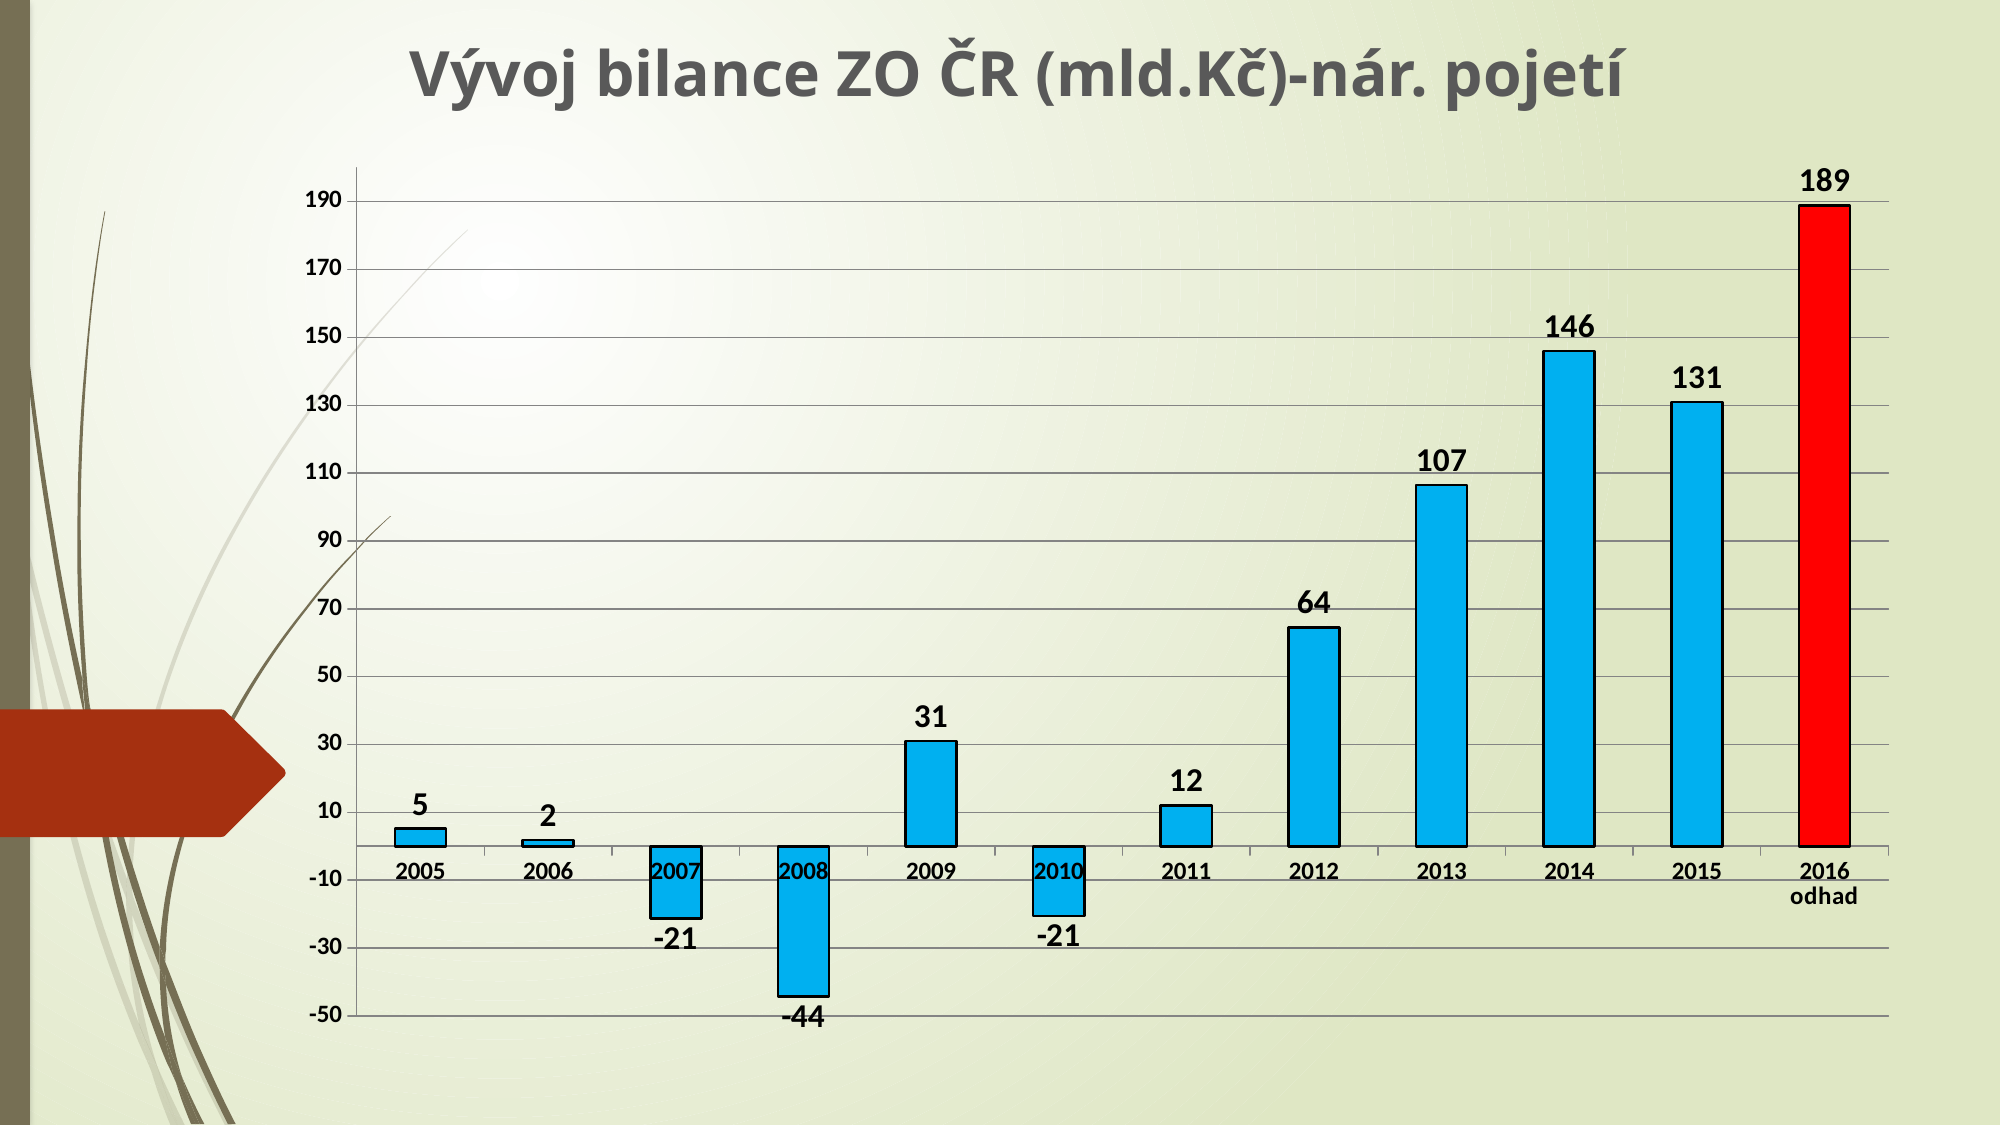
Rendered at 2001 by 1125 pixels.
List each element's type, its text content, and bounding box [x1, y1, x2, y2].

subtitle Vývoj bilance ZO ČR (mld.Kč)-nár. pojetí [394, 26, 1713, 134]
chart [271, 149, 1922, 1047]
